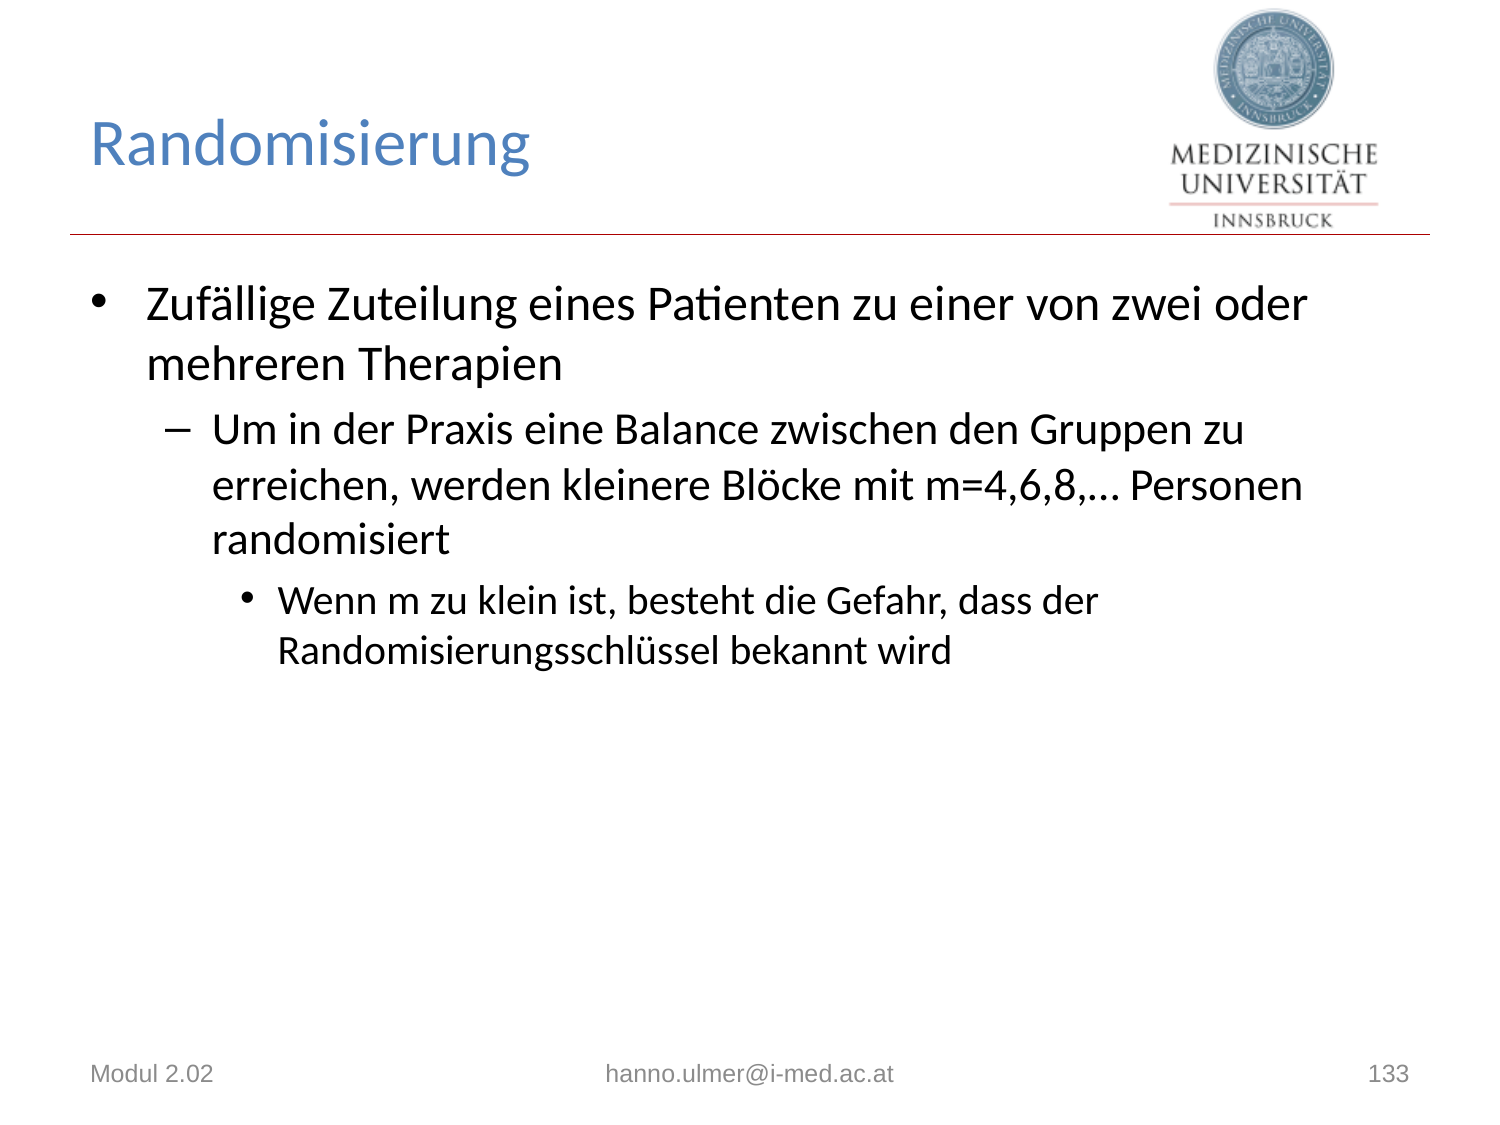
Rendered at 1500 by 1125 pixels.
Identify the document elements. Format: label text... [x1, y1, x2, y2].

slide_number 133 [1074, 1042, 1425, 1103]
slide_number Modul 2.02 [75, 1042, 425, 1103]
footer hanno.ulmer@i-med.ac.at [512, 1042, 988, 1103]
picture [1155, 0, 1393, 234]
list Zufällige Zuteilung eines Patienten zu einer von zwei oder mehreren Therapien Um in der Praxis eine Balance zwischen den Gruppen zu erreichen, werden kleinere Blöcke mit m=4,6,8,… Personen randomisiert Wenn m zu klein ist, besteht die Gefahr, dass der Randomisierungsschlüssel bekannt wird [75, 262, 1425, 1043]
title Randomisierung [75, 45, 1090, 233]
